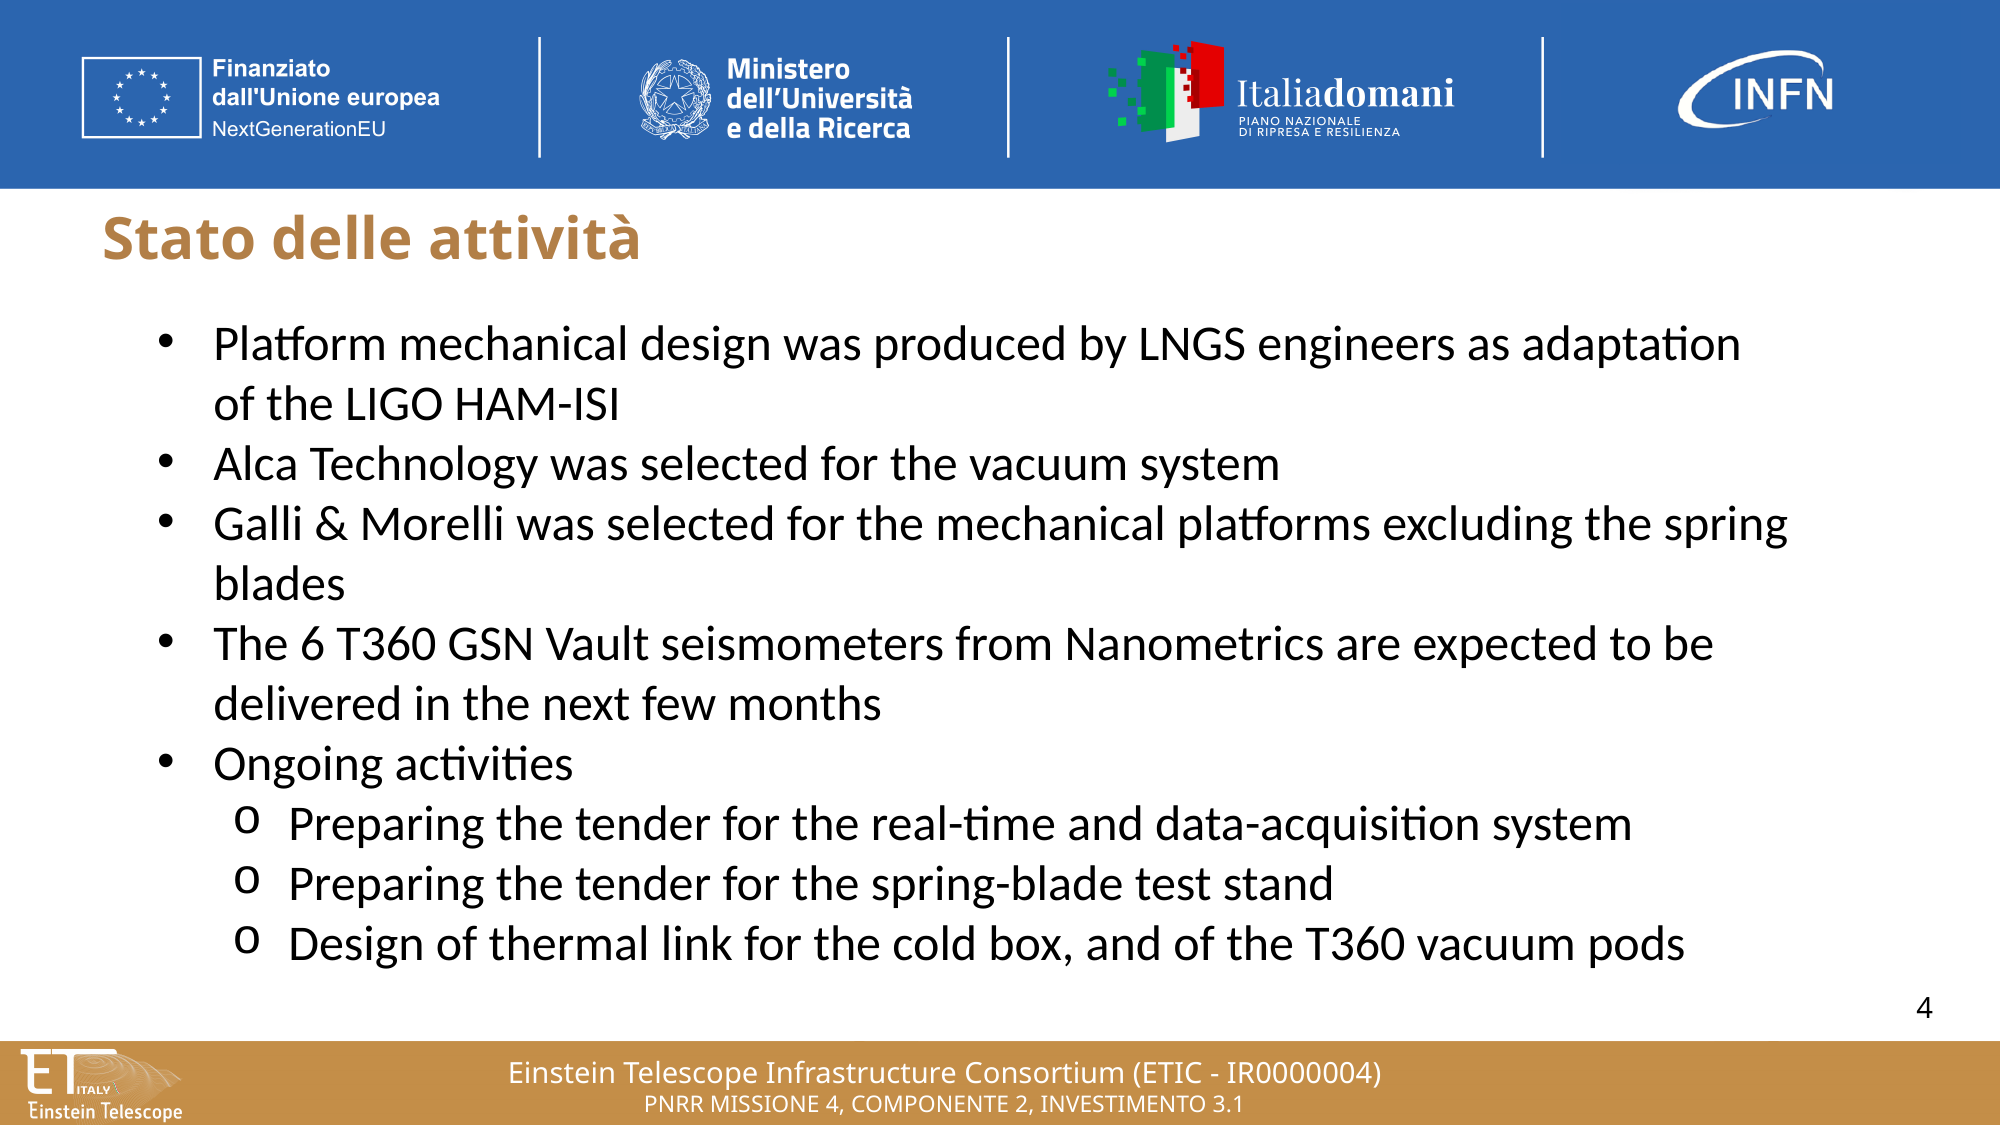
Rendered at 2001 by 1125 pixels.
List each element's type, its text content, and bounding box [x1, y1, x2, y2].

picture [0, 0, 2000, 196]
text_box Stato delle attività [87, 193, 1932, 279]
text_box Einstein Telescope Infrastructure Consortium (ETIC - IR0000004) PNRR MISSIONE 4, COMPONENTE 2, INVESTIMENTO 3.1 [236, 1046, 1654, 1125]
text_box 4 [1858, 984, 1992, 1034]
text_box Platform mechanical design was produced by LNGS engineers as adaptation of the LIGO HAM-ISI Alca Technology was selected for the vacuum system Galli & Morelli was selected for the mechanical platforms excluding the spring blades The 6 T360 GSN Vault seismometers from Nanometrics are expected to be delivered in the next few months Ongoing activities Preparing the tender for the real-time and data-acquisition system Preparing the tender for the spring-blade test stand Design of thermal link for the cold box, and of the T360 vacuum pods [142, 303, 1806, 978]
picture [0, 1041, 2000, 1125]
